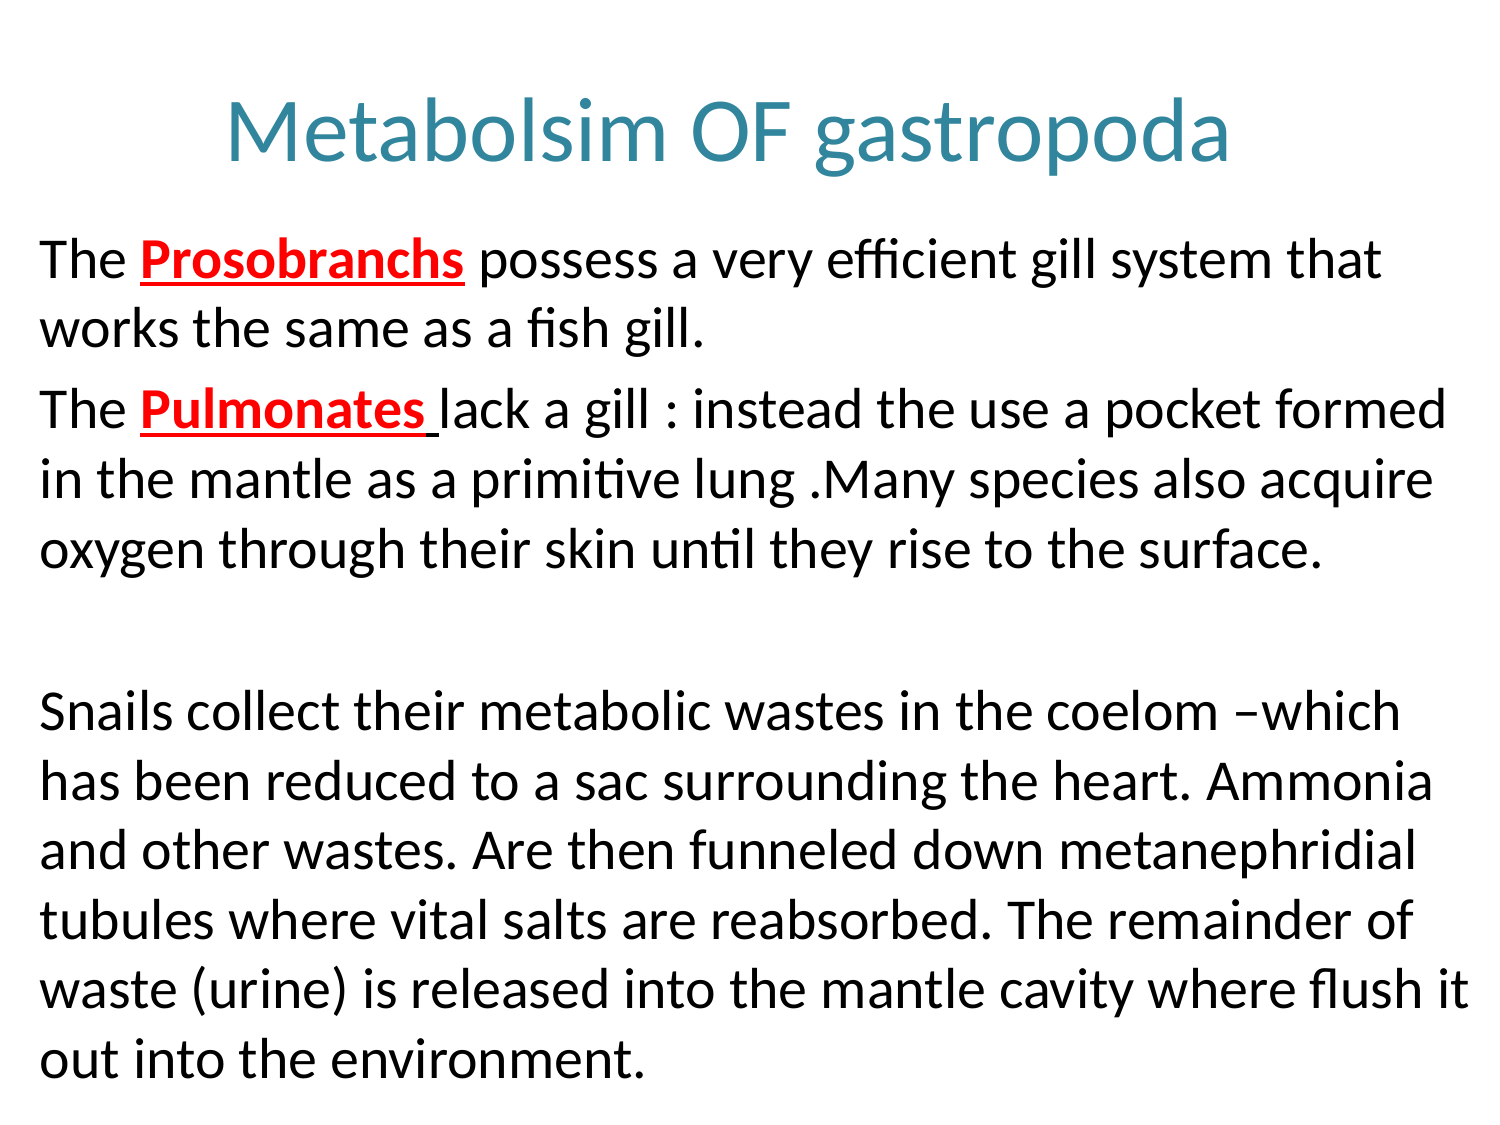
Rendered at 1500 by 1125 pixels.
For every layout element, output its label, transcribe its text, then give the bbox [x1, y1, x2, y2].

subtitle The Prosobranchs possess a very efficient gill system that works the same as a fish gill. The Pulmonates lack a gill : instead the use a pocket formed in the mantle as a primitive lung .Many species also acquire oxygen through their skin until they rise to the surface. Snails collect their metabolic wastes in the coelom –which has been reduced to a sac surrounding the heart. Ammonia and other wastes. Are then funneled down metanephridial tubules where vital salts are reabsorbed. The remainder of waste (urine) is released into the mantle cavity where flush it out into the environment. [24, 212, 1488, 1113]
title Metabolsim OF gastropoda [112, 37, 1388, 212]
